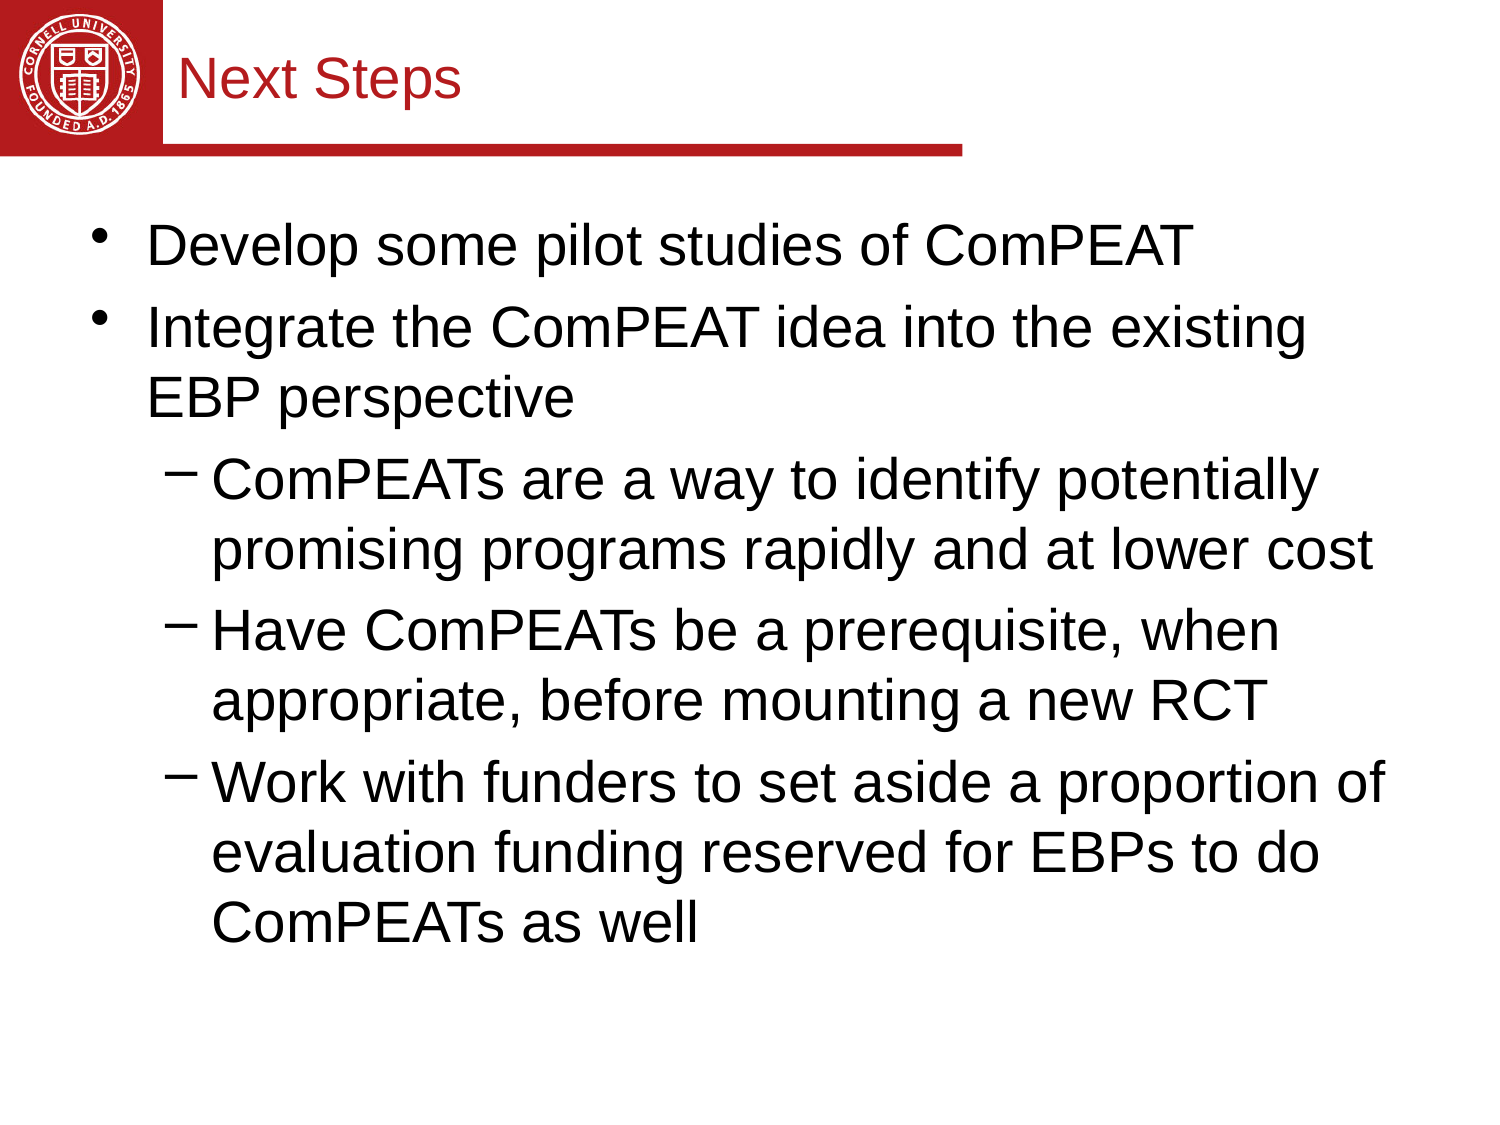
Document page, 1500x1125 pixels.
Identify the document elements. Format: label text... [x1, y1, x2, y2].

list Develop some pilot studies of ComPEAT Integrate the ComPEAT idea into the existing EBP perspective ComPEATs are a way to identify potentially promising programs rapidly and at lower cost Have ComPEATs be a prerequisite, when appropriate, before mounting a new RCT Work with funders to set aside a proportion of evaluation funding reserved for EBPs to do ComPEATs as well [74, 199, 1426, 1063]
title Next Steps [162, 0, 1500, 151]
picture [0, 0, 162, 143]
